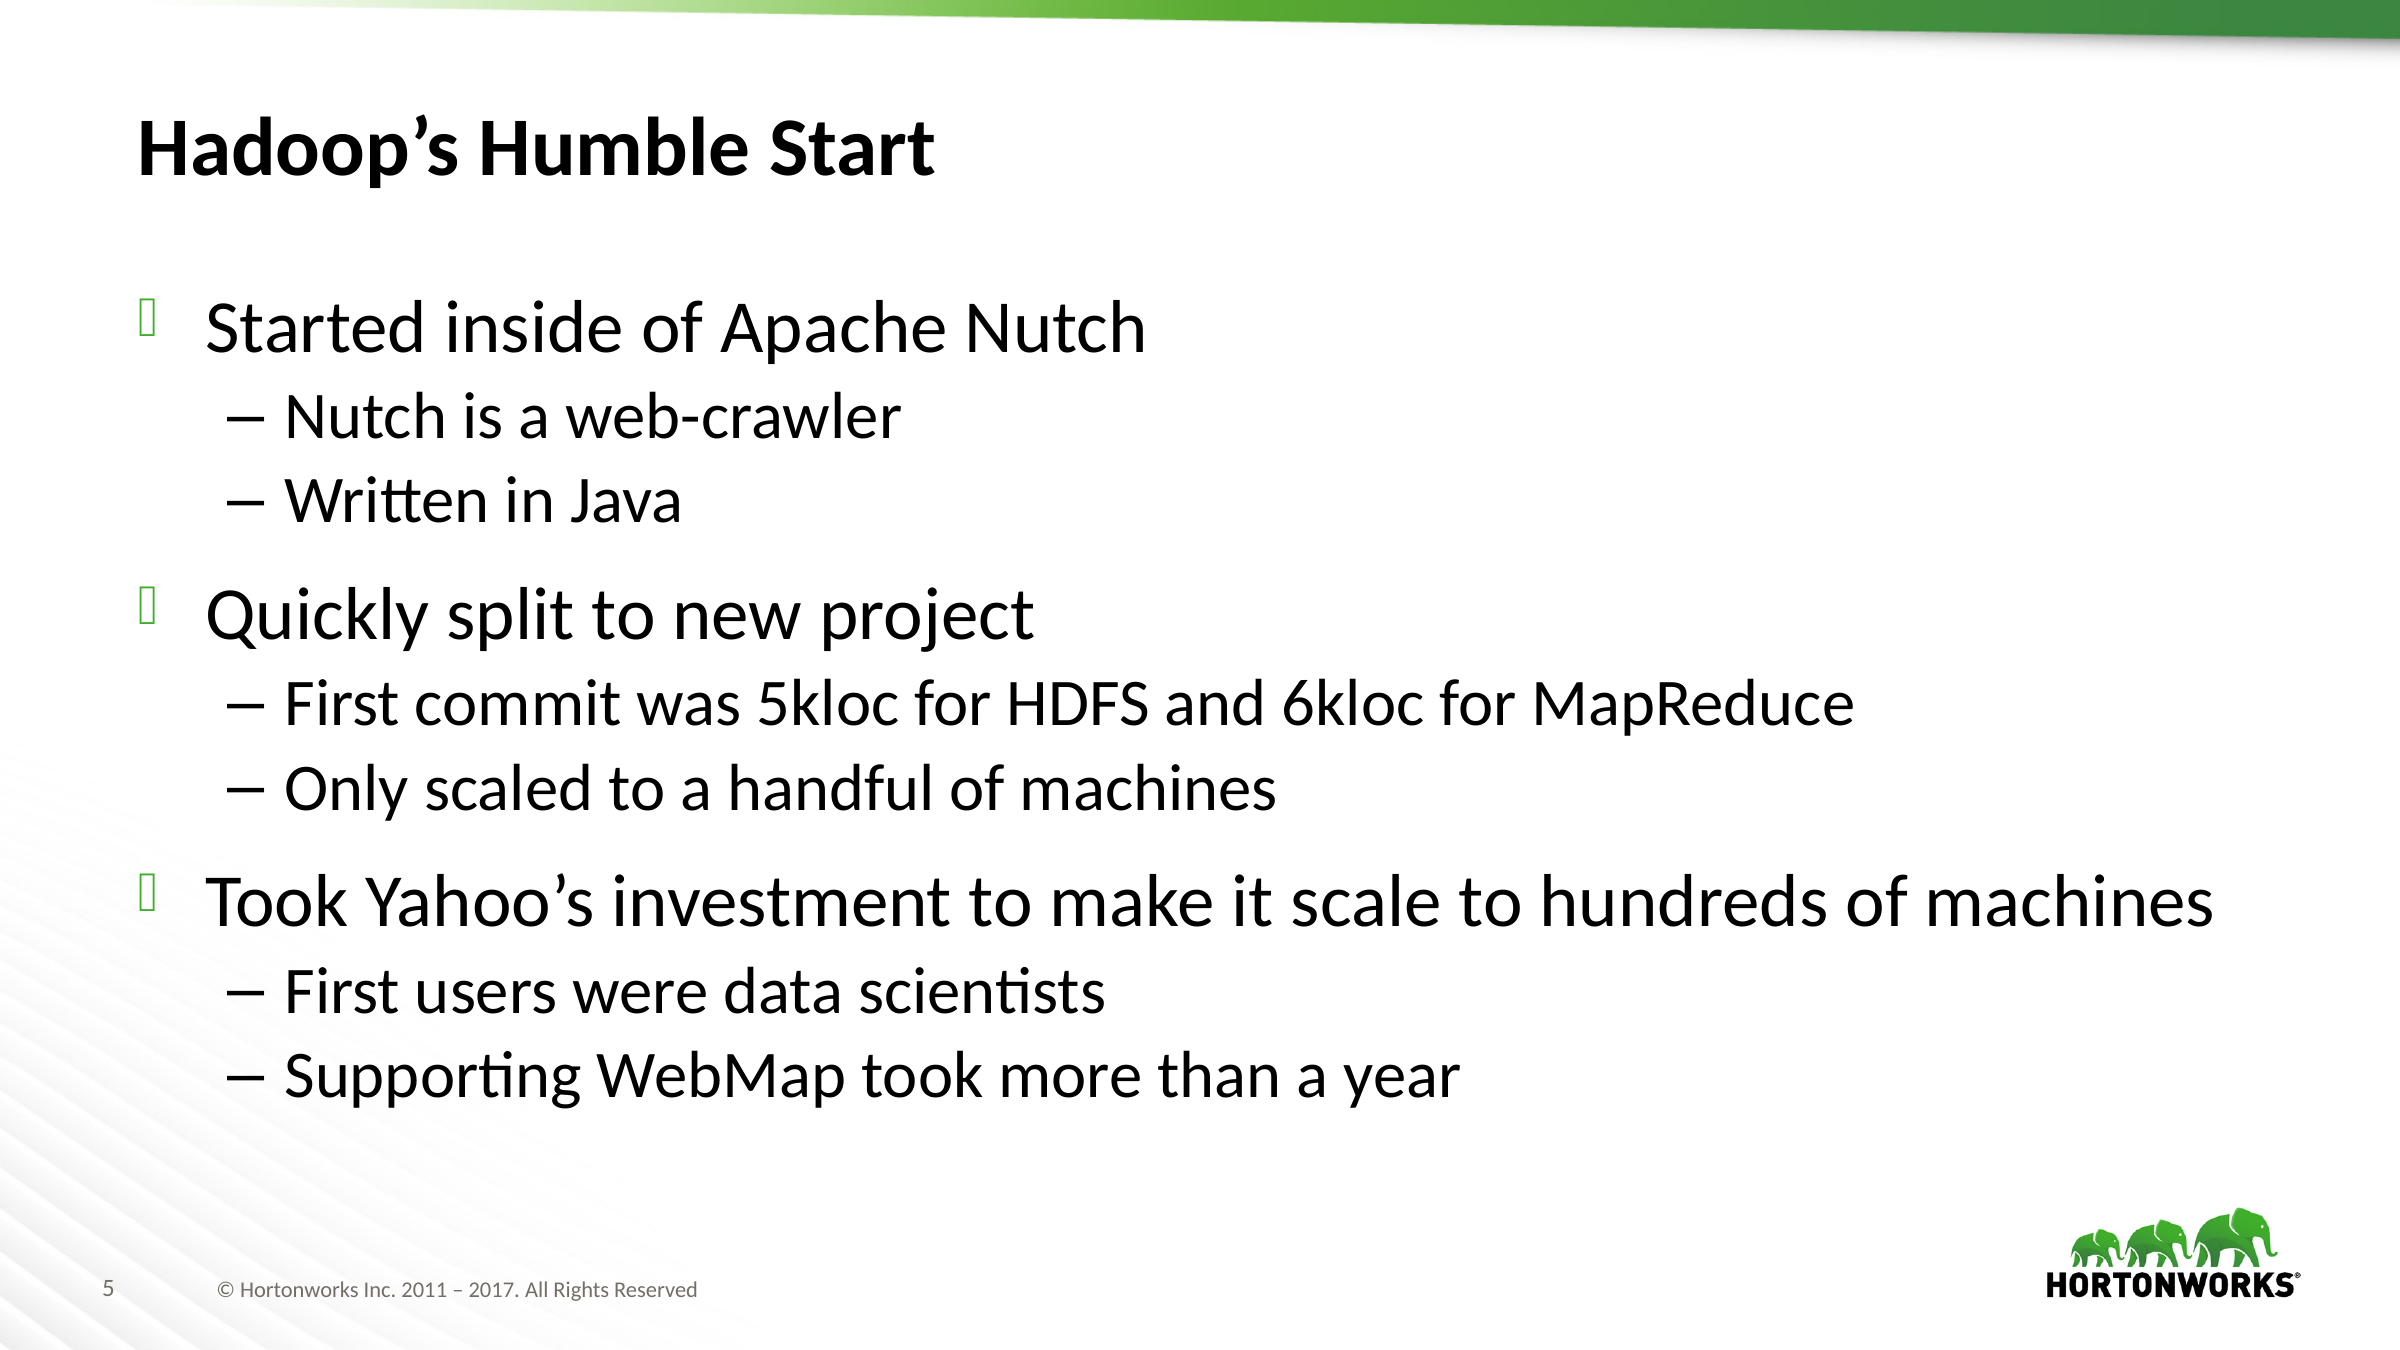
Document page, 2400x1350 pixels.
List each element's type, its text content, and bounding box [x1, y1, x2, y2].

title Hadoop’s Humble Start [138, 107, 2298, 194]
picture [0, 0, 2400, 1350]
list Started inside of Apache Nutch Nutch is a web-crawler Written in Java Quickly split to new project First commit was 5kloc for HDFS and 6kloc for MapReduce Only scaled to a handful of machines Took Yahoo’s investment to make it scale to hundreds of machines First users were data scientists Supporting WebMap took more than a year [138, 287, 2298, 1121]
